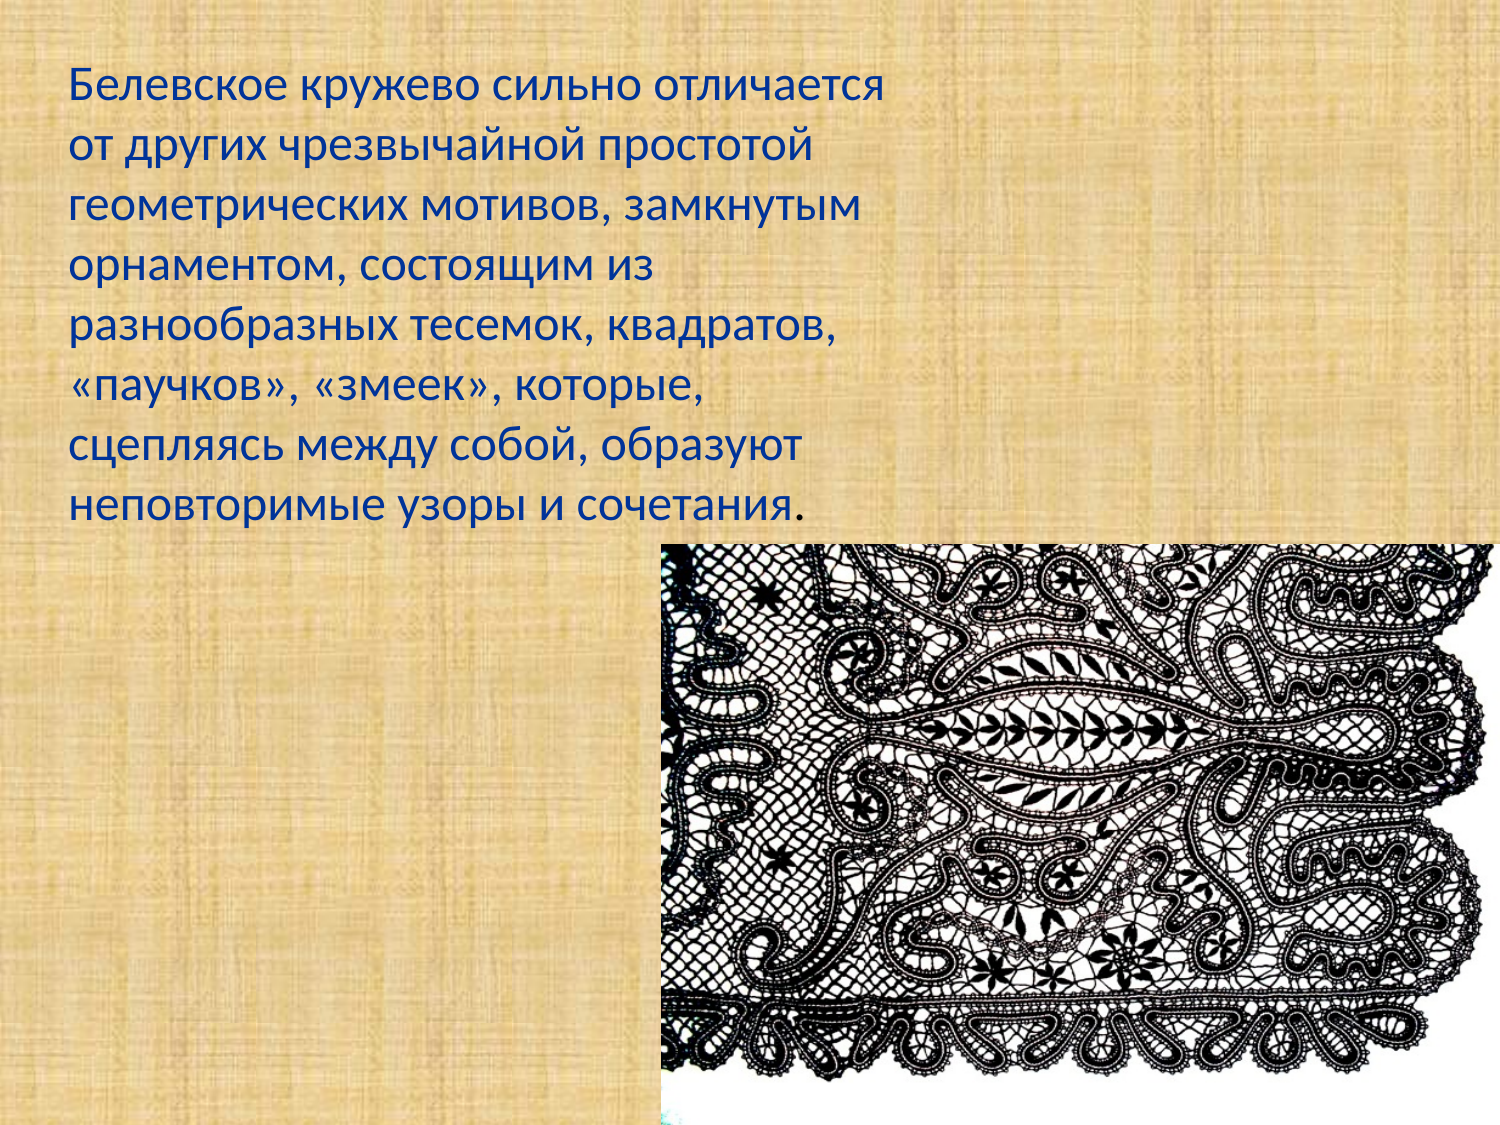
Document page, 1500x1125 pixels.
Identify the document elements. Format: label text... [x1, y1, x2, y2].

picture [0, 0, 1500, 1125]
list Белевское кружево сильно отличается от других чрезвычайной простотой геометрических мотивов, замкнутым орнаментом, состоящим из разнообразных тесемок, квадратов, «паучков», «змеек», которые, сцепляясь между собой, образуют неповторимые узоры и сочетания. [53, 42, 941, 457]
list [661, 544, 1500, 1125]
